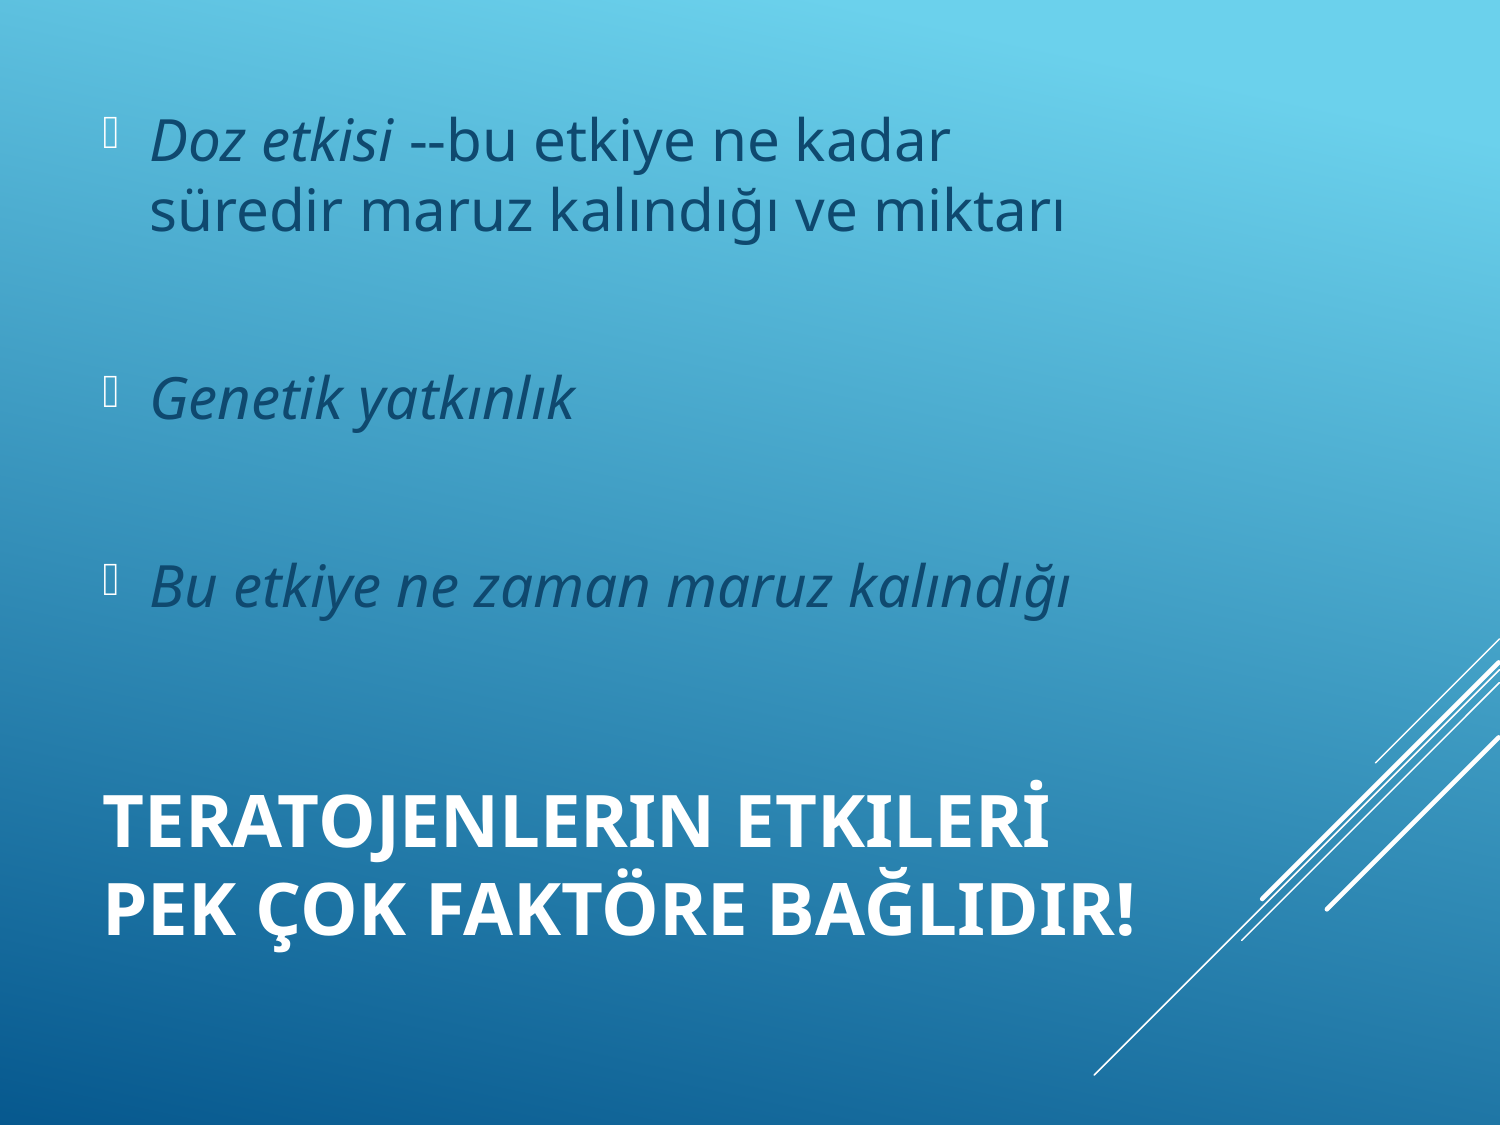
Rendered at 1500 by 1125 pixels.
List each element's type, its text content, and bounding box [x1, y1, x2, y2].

title Teratojenlerin etkileri pek çok faktöre bağlıdır! [87, 737, 1163, 988]
list Doz etkisi --bu etkiye ne kadar süredir maruz kalındığı ve miktarı Genetik yatkınlık Bu etkiye ne zaman maruz kalındığı [87, 87, 1163, 706]
